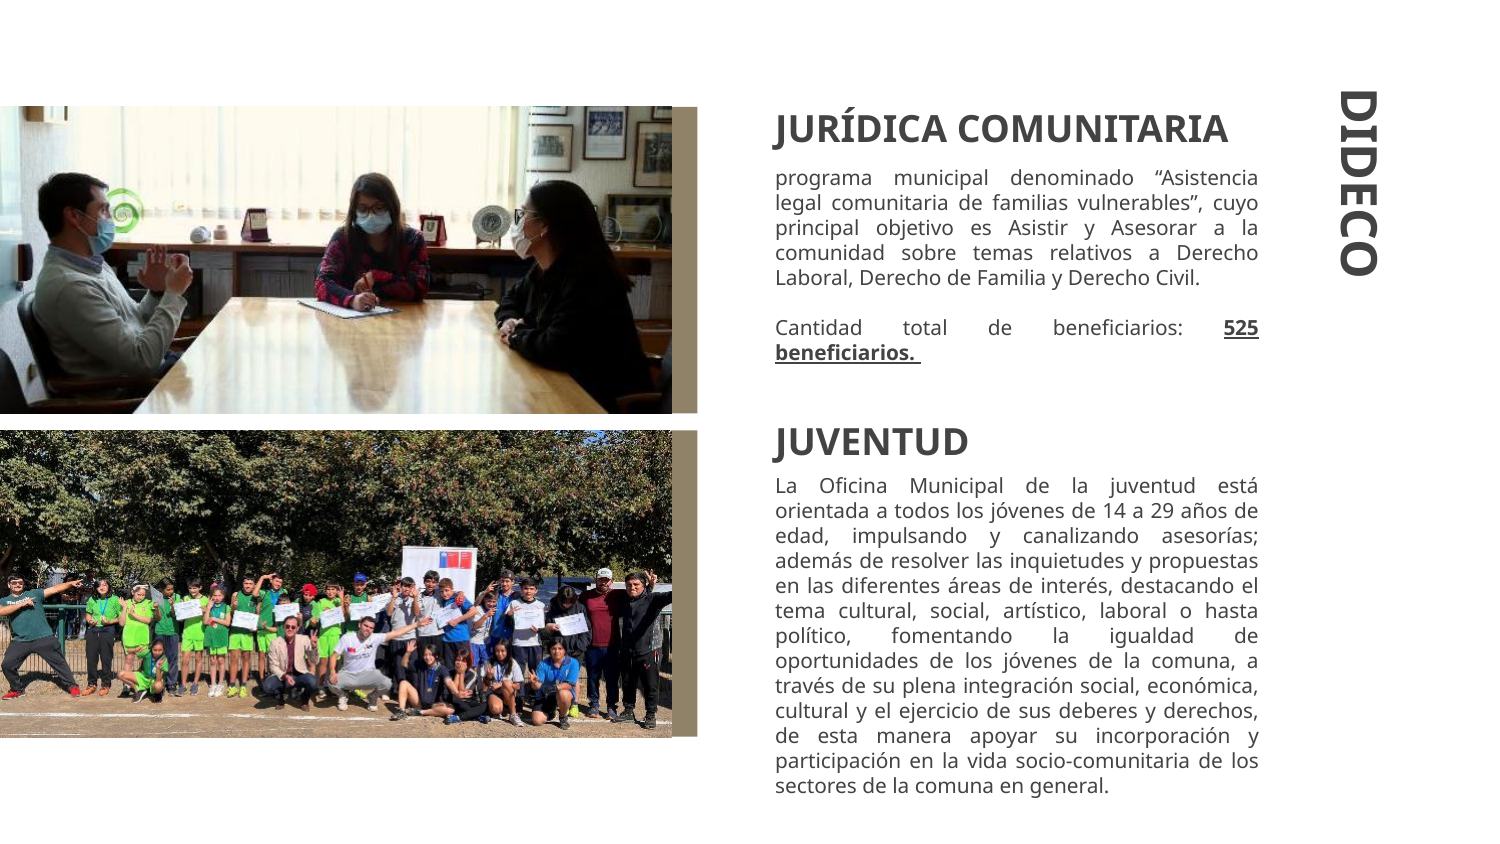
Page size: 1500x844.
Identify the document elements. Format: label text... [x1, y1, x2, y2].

subtitle programa municipal denominado “Asistencia legal comunitaria de familias vulnerables”, cuyo principal objetivo es Asistir y Asesorar a la comunidad sobre temas relativos a Derecho Laboral, Derecho de Familia y Derecho Civil. Cantidad total de beneficiarios: 525 beneficiarios. [760, 166, 1274, 394]
title JURÍDICA COMUNITARIA [760, 101, 1291, 166]
picture [0, 106, 672, 414]
title JUVENTUD [760, 415, 1249, 457]
subtitle La Oficina Municipal de la juventud está orientada a todos los jóvenes de 14 a 29 años de edad, impulsando y canalizando asesorías; además de resolver las inquietudes y propuestas en las diferentes áreas de interés, destacando el tema cultural, social, artístico, laboral o hasta político, fomentando la igualdad de oportunidades de los jóvenes de la comuna, a través de su plena integración social, económica, cultural y el ejercicio de sus deberes y derechos, de esta manera apoyar su incorporación y participación en la vida socio-comunitaria de los sectores de la comuna en general. [760, 457, 1274, 764]
text_box [673, 106, 698, 414]
title DIDECO [1291, 72, 1372, 475]
text_box [672, 430, 698, 737]
picture [0, 430, 672, 738]
